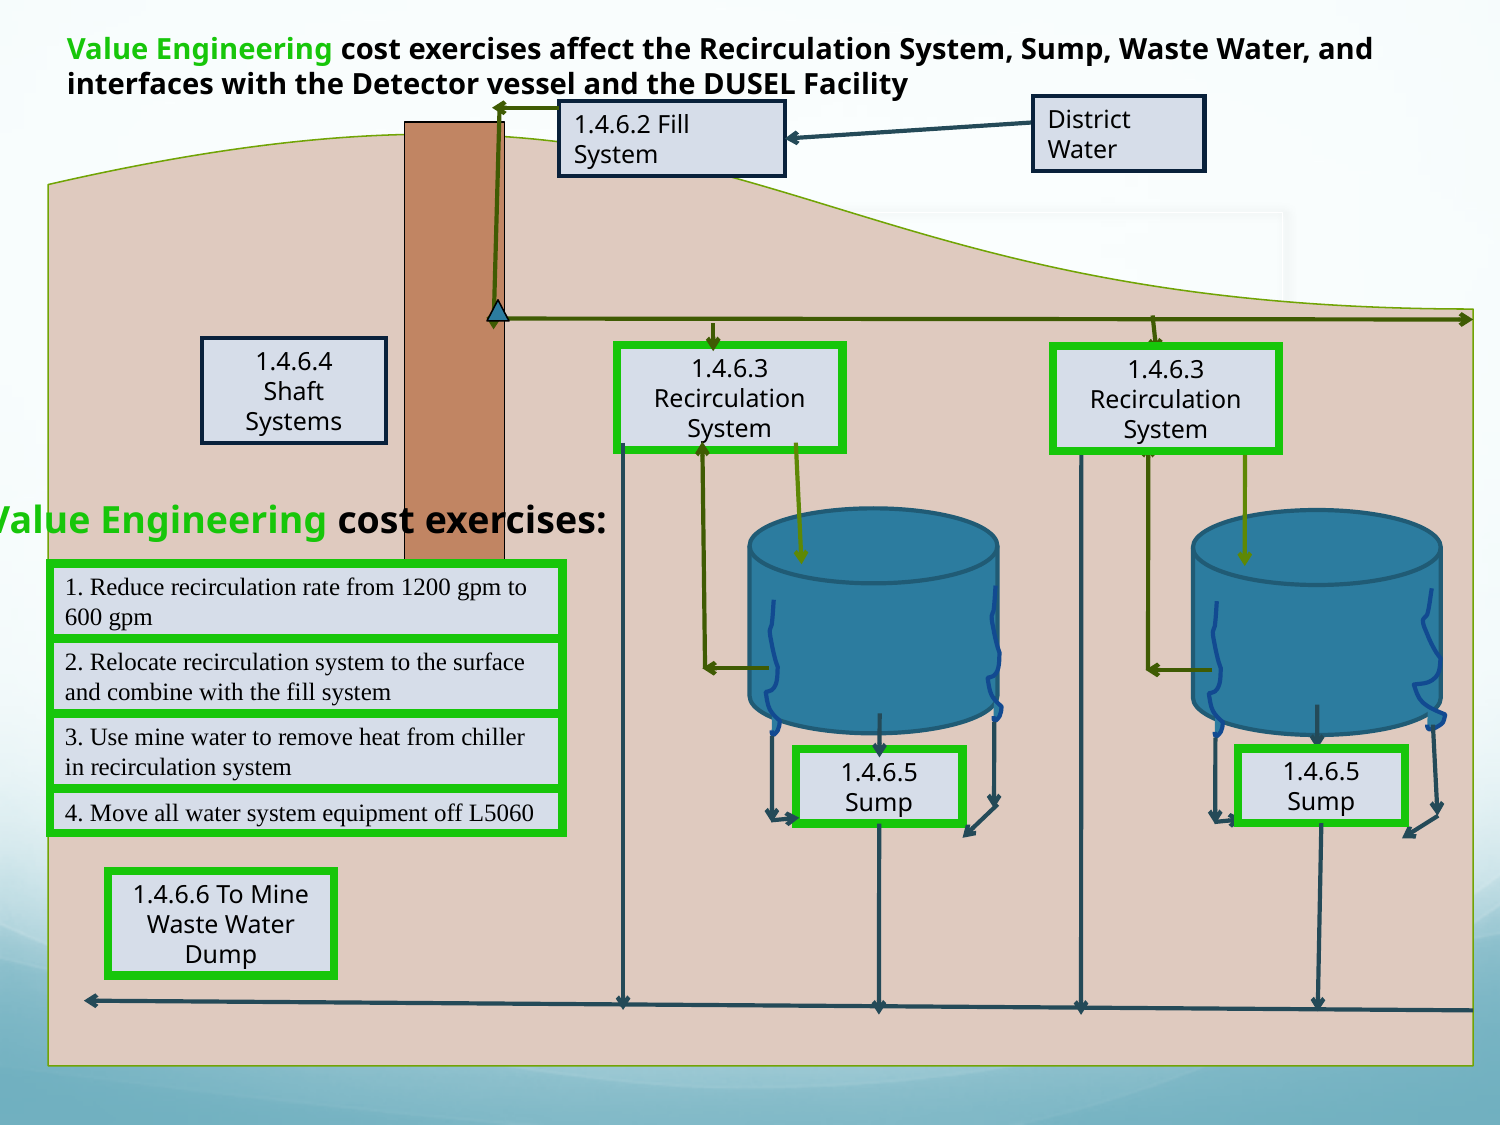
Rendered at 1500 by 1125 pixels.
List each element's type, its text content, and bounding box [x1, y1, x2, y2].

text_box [47, 22, 1474, 1067]
text_box Value Engineering cost exercises: [0, 488, 40, 549]
